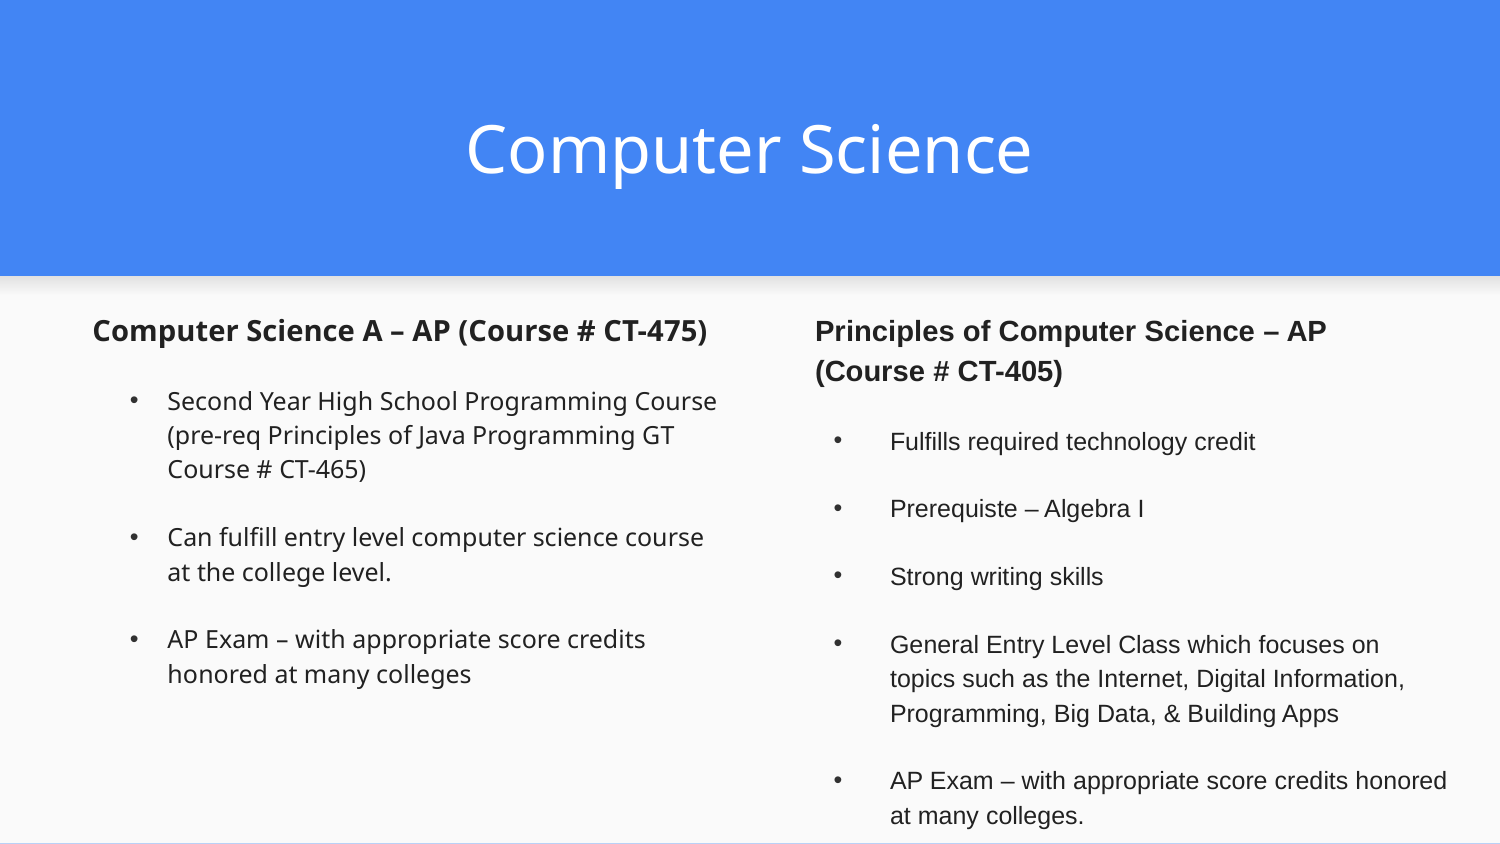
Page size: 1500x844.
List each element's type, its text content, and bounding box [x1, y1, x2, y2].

list Computer Science A – AP (Course # CT-475) Second Year High School Programming Course (pre-req Principles of Java Programming GT Course # CT-465) Can fulfill entry level computer science course at the college level. AP Exam – with appropriate score credits honored at many colleges [77, 292, 742, 725]
text_box Principles of Computer Science – AP (Course # CT-405) Fulfills required technology credit Prerequiste – Algebra I Strong writing skills General Entry Level Class which focuses on topics such as the Internet, Digital Information, Programming, Big Data, & Building Apps AP Exam – with appropriate score credits honored at many colleges. [799, 291, 1464, 711]
title Computer Science [75, 75, 1425, 202]
